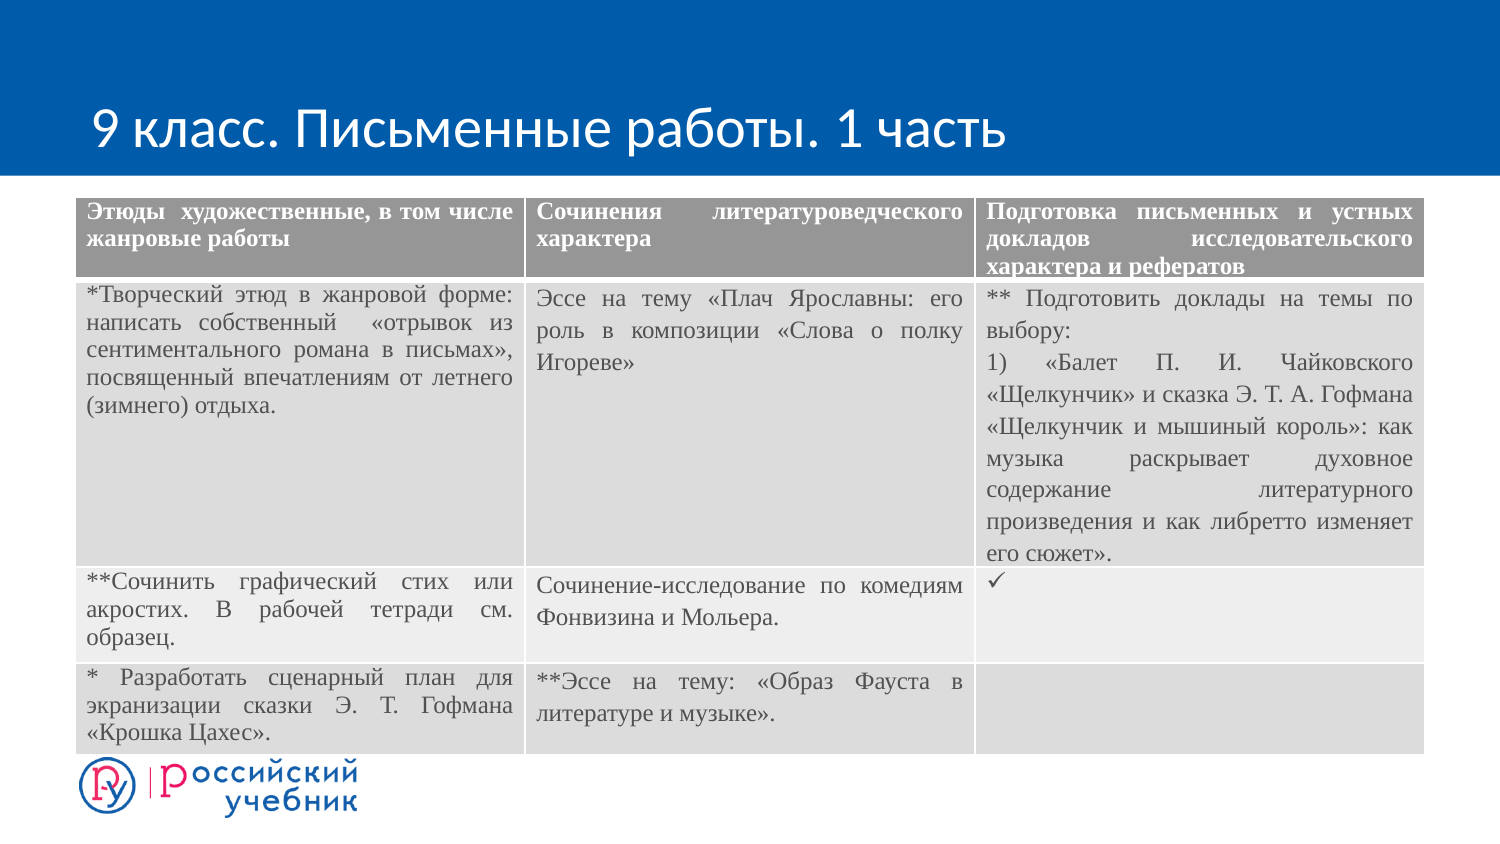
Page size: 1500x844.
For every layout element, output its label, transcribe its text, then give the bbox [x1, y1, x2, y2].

table_header Этюды художественные, в том числе жанровые работы [76, 198, 524, 277]
picture [79, 757, 357, 818]
table_cell *Творческий этюд в жанровой форме: написать собственный «отрывок из сентиментального романа в письмах», посвященный впечатлениям от летнего (зимнего) отдыха. [76, 283, 524, 566]
table_header Подготовка письменных и устных докладов исследовательского характера и рефератов [976, 198, 1424, 277]
table_cell * Разработать сценарный план для экранизации сказки Э. Т. Гофмана «Крошка Цахес». [76, 664, 524, 754]
table_cell [976, 664, 1424, 754]
table_cell Сочинение-исследование по комедиям Фонвизина и Мольера. [526, 568, 974, 662]
table_cell [976, 568, 1424, 662]
table_cell Эссе на тему «Плач Ярославны: его роль в композиции «Слова о полку Игореве» [526, 283, 974, 566]
table_cell ** Подготовить доклады на темы по выбору: 1) «Балет П. И. Чайковского «Щелкунчик» и сказка Э. Т. А. Гофмана «Щелкунчик и мышиный король»: как музыка раскрывает духовное содержание литературного произведения и как либретто изменяет его сюжет». [976, 283, 1424, 566]
table_header Сочинения литературоведческого характера [526, 198, 974, 277]
title 9 класс. Письменные работы. 1 часть [75, 26, 1425, 167]
table_cell **Сочинить графический стих или акростих. В рабочей тетради см. образец. [76, 568, 524, 662]
table_cell **Эссе на тему: «Образ Фауста в литературе и музыке». [526, 664, 974, 754]
